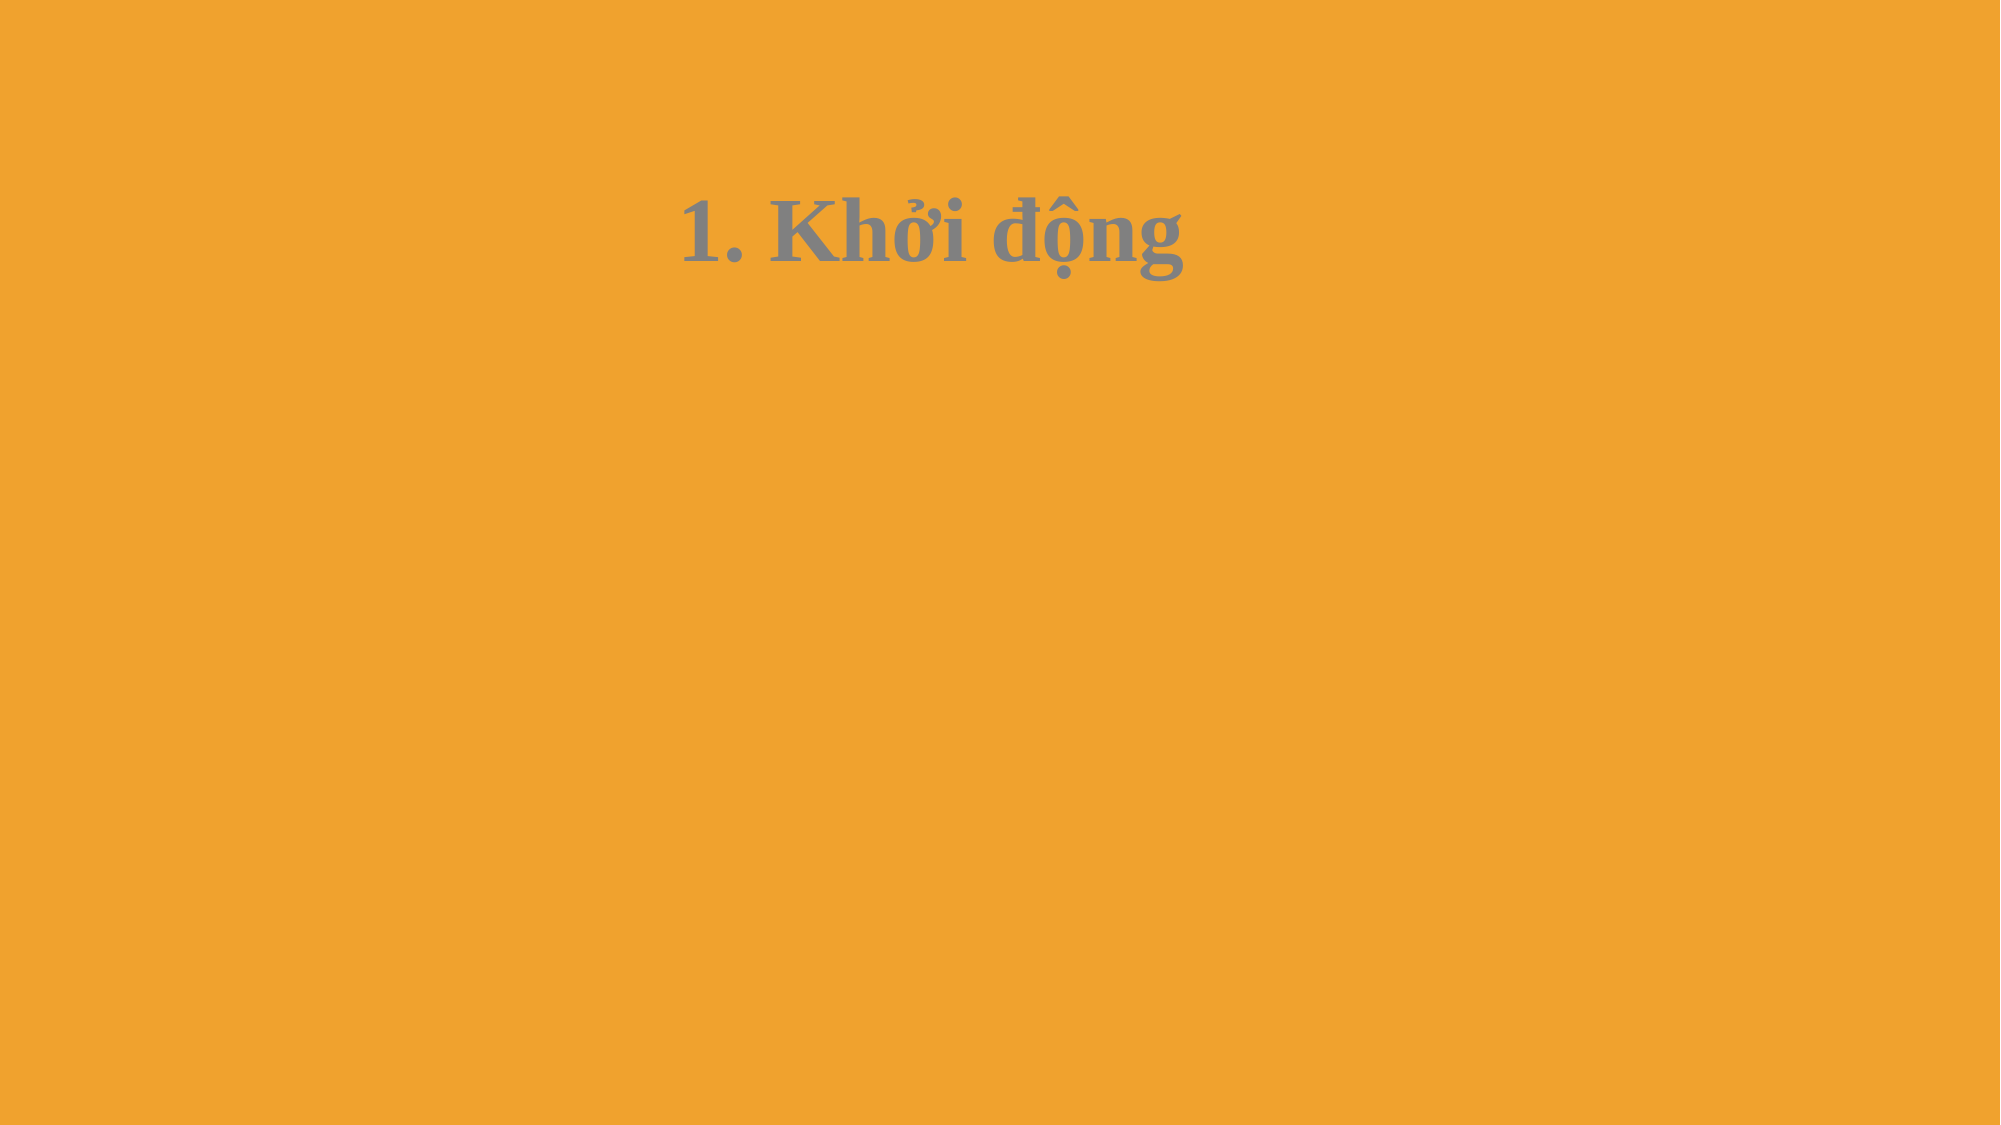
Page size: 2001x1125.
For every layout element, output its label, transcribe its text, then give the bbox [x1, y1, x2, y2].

subtitle 1. Khởi động [174, 179, 1689, 450]
